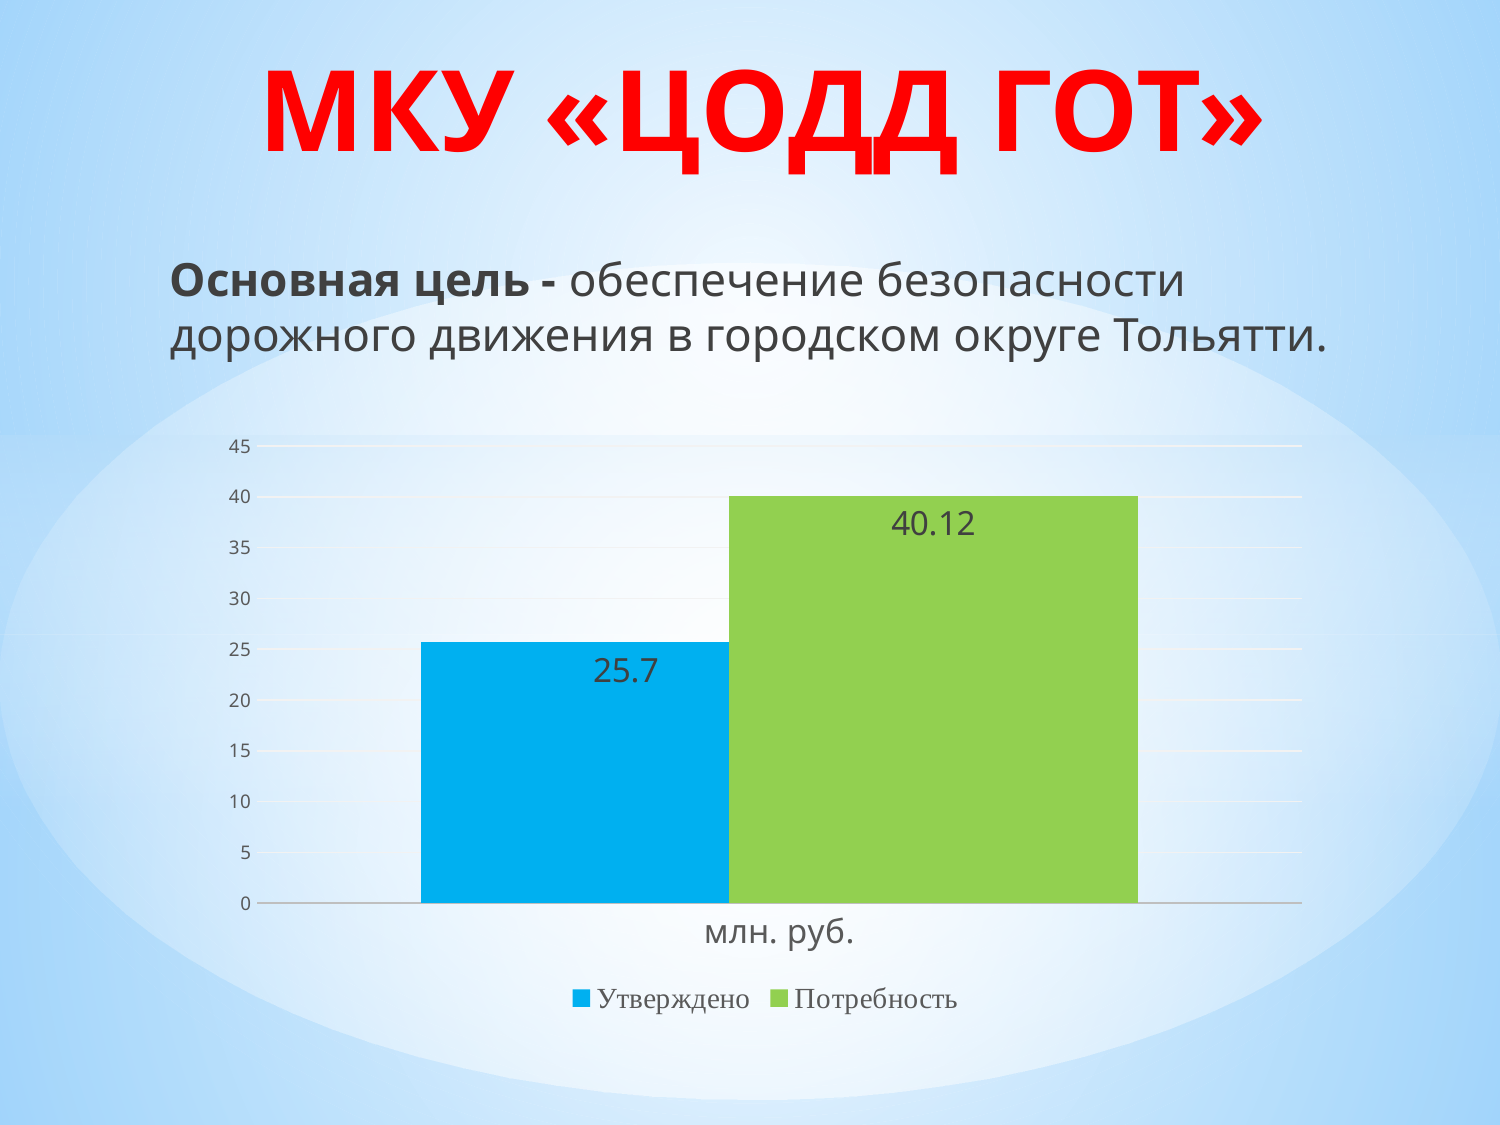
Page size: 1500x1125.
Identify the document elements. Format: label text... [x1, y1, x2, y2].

chart [206, 420, 1325, 1021]
text_box Основная цель - обеспечение безопасности дорожного движения в городском округе Тольятти. [147, 243, 1400, 386]
title МКУ «ЦОДД ГОТ» [183, 30, 1313, 209]
